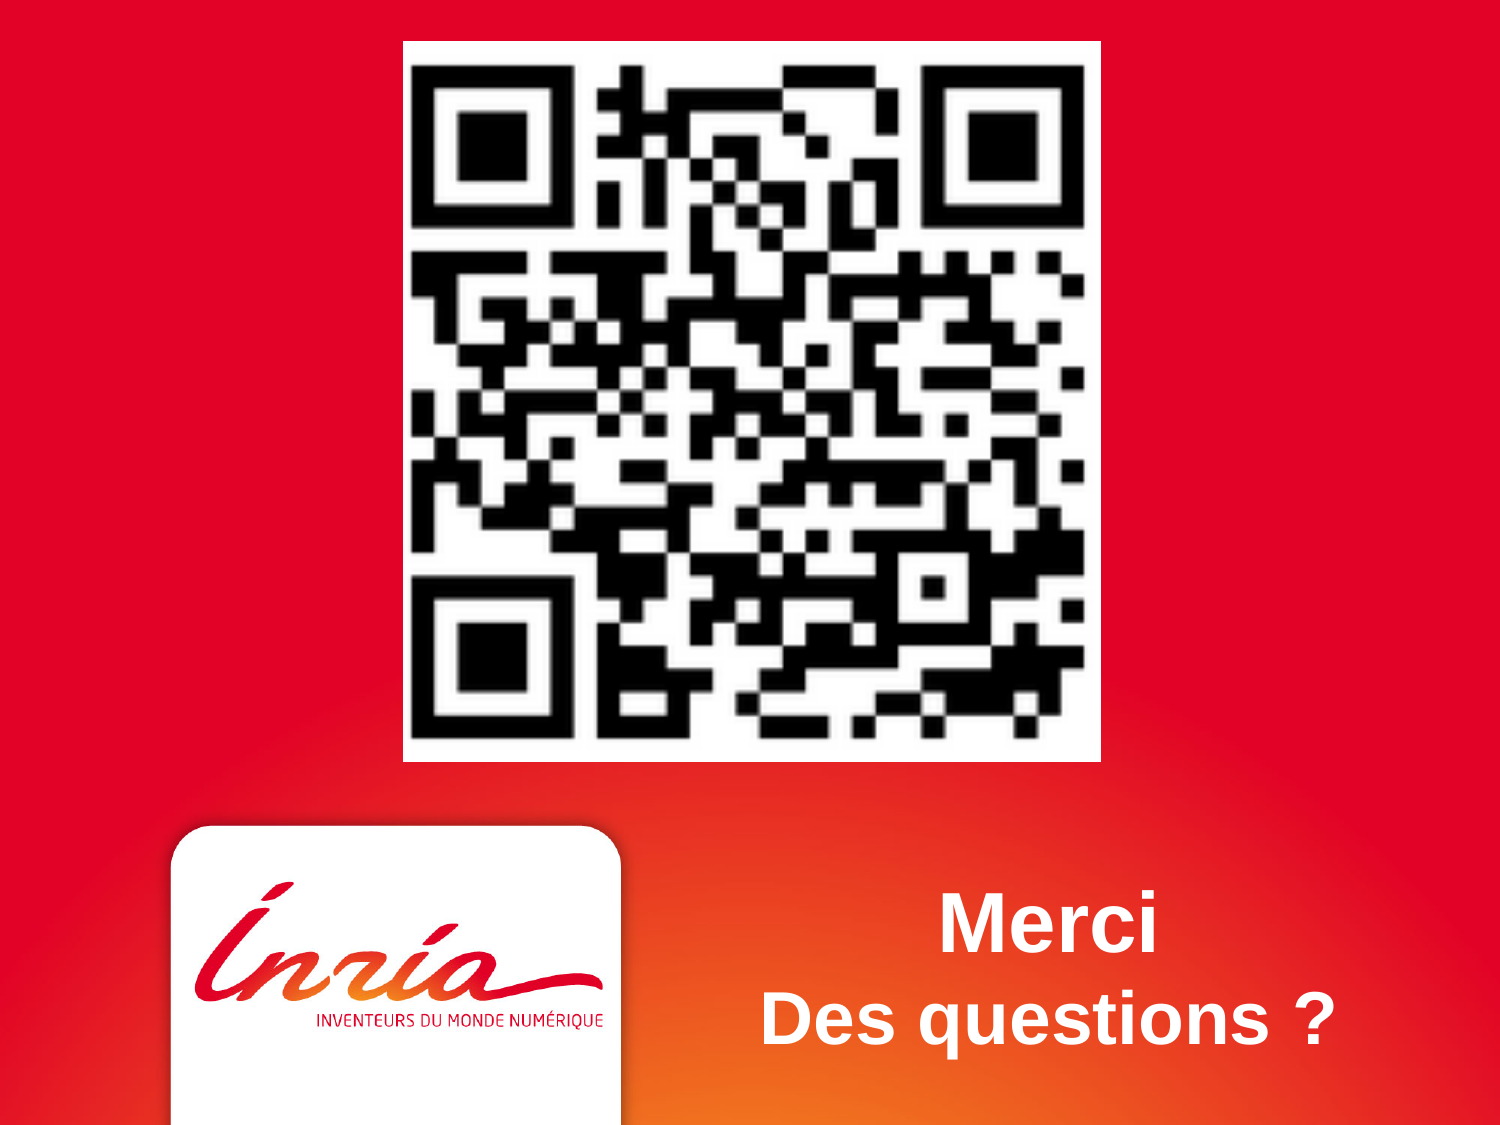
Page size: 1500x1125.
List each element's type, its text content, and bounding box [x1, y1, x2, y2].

picture [0, 0, 1500, 1125]
title Merci Des questions ? [340, 867, 1500, 1055]
